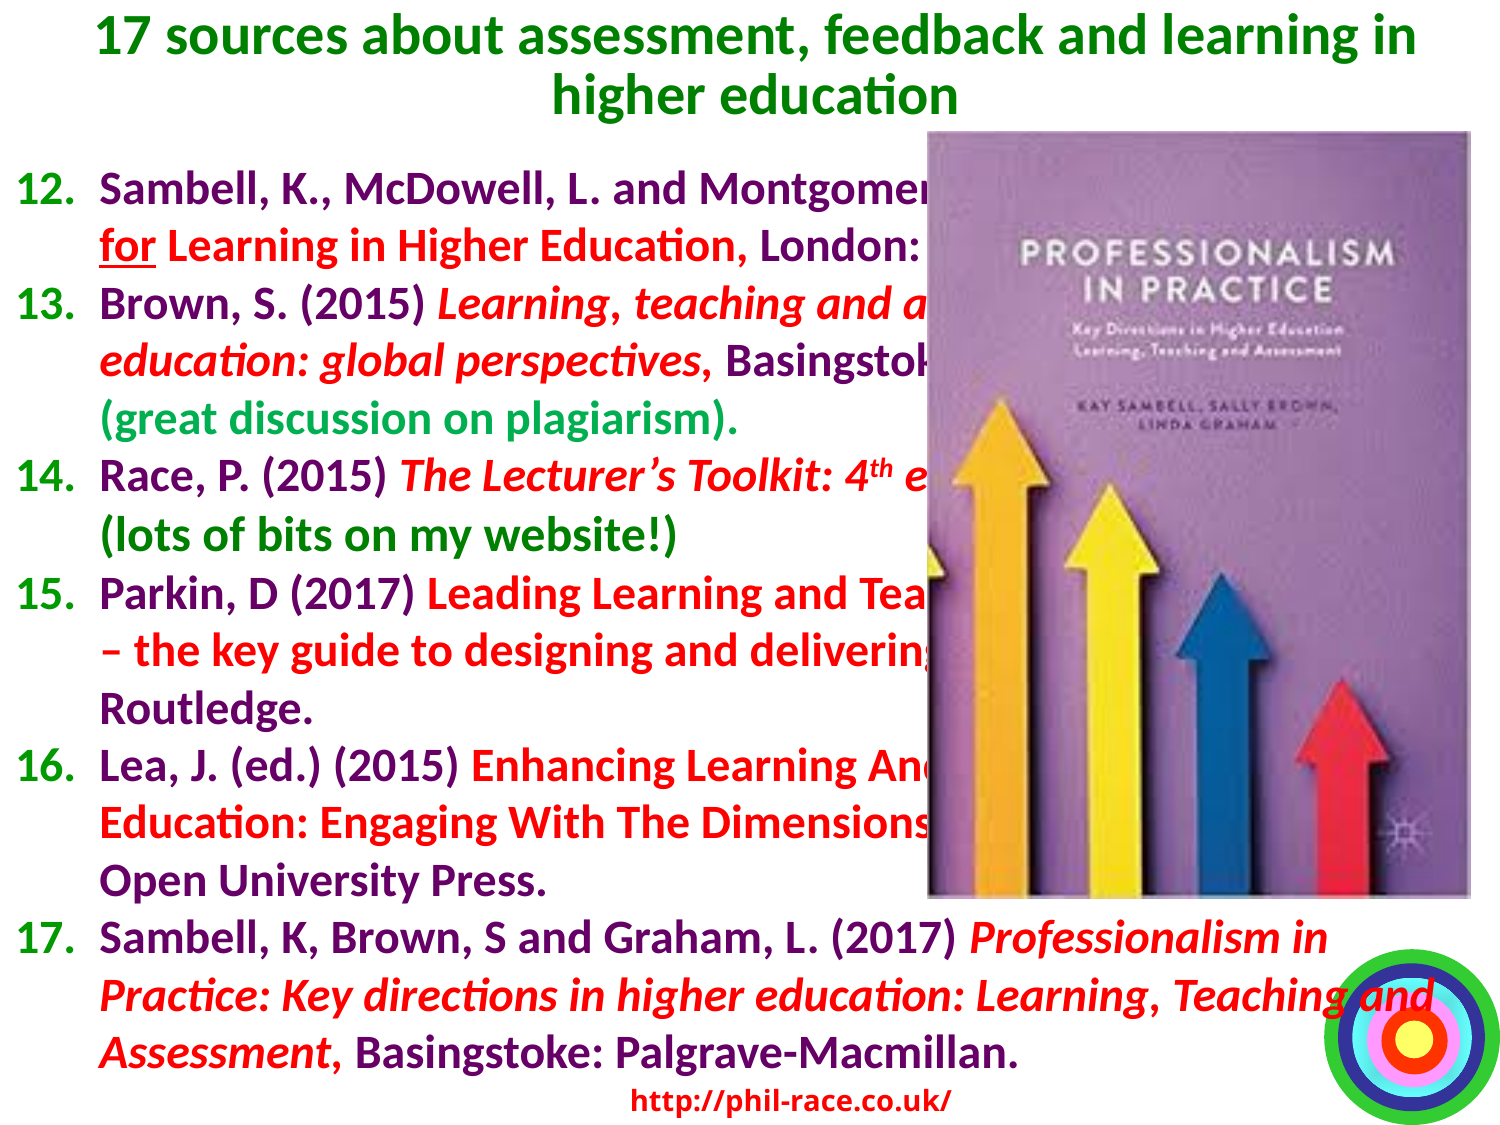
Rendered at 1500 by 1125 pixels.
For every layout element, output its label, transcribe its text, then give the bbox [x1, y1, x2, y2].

text_box 17 sources about assessment, feedback and learning in higher education [41, 0, 1471, 134]
picture [926, 130, 1471, 899]
list Sambell, K., McDowell, L. and Montgomery, C. (2013) Assessment for Learning in Higher Education, London: Routledge. Brown, S. (2015) Learning, teaching and assessment in higher education: global perspectives, Basingstoke: Palgrave-Macmillan. (great discussion on plagiarism). Race, P. (2015) The Lecturer’s Toolkit: 4th edition, London, Routledge. (lots of bits on my website!) Parkin, D (2017) Leading Learning and Teaching in Higher Education – the key guide to designing and delivering courses, London: Routledge. Lea, J. (ed.) (2015) Enhancing Learning And Teaching In Higher Education: Engaging With The Dimensions Of Practice, London, Open University Press. Sambell, K, Brown, S and Graham, L. (2017) Professionalism in Practice: Key directions in higher education: Learning, Teaching and Assessment, Basingstoke: Palgrave-Macmillan. [0, 148, 1471, 963]
